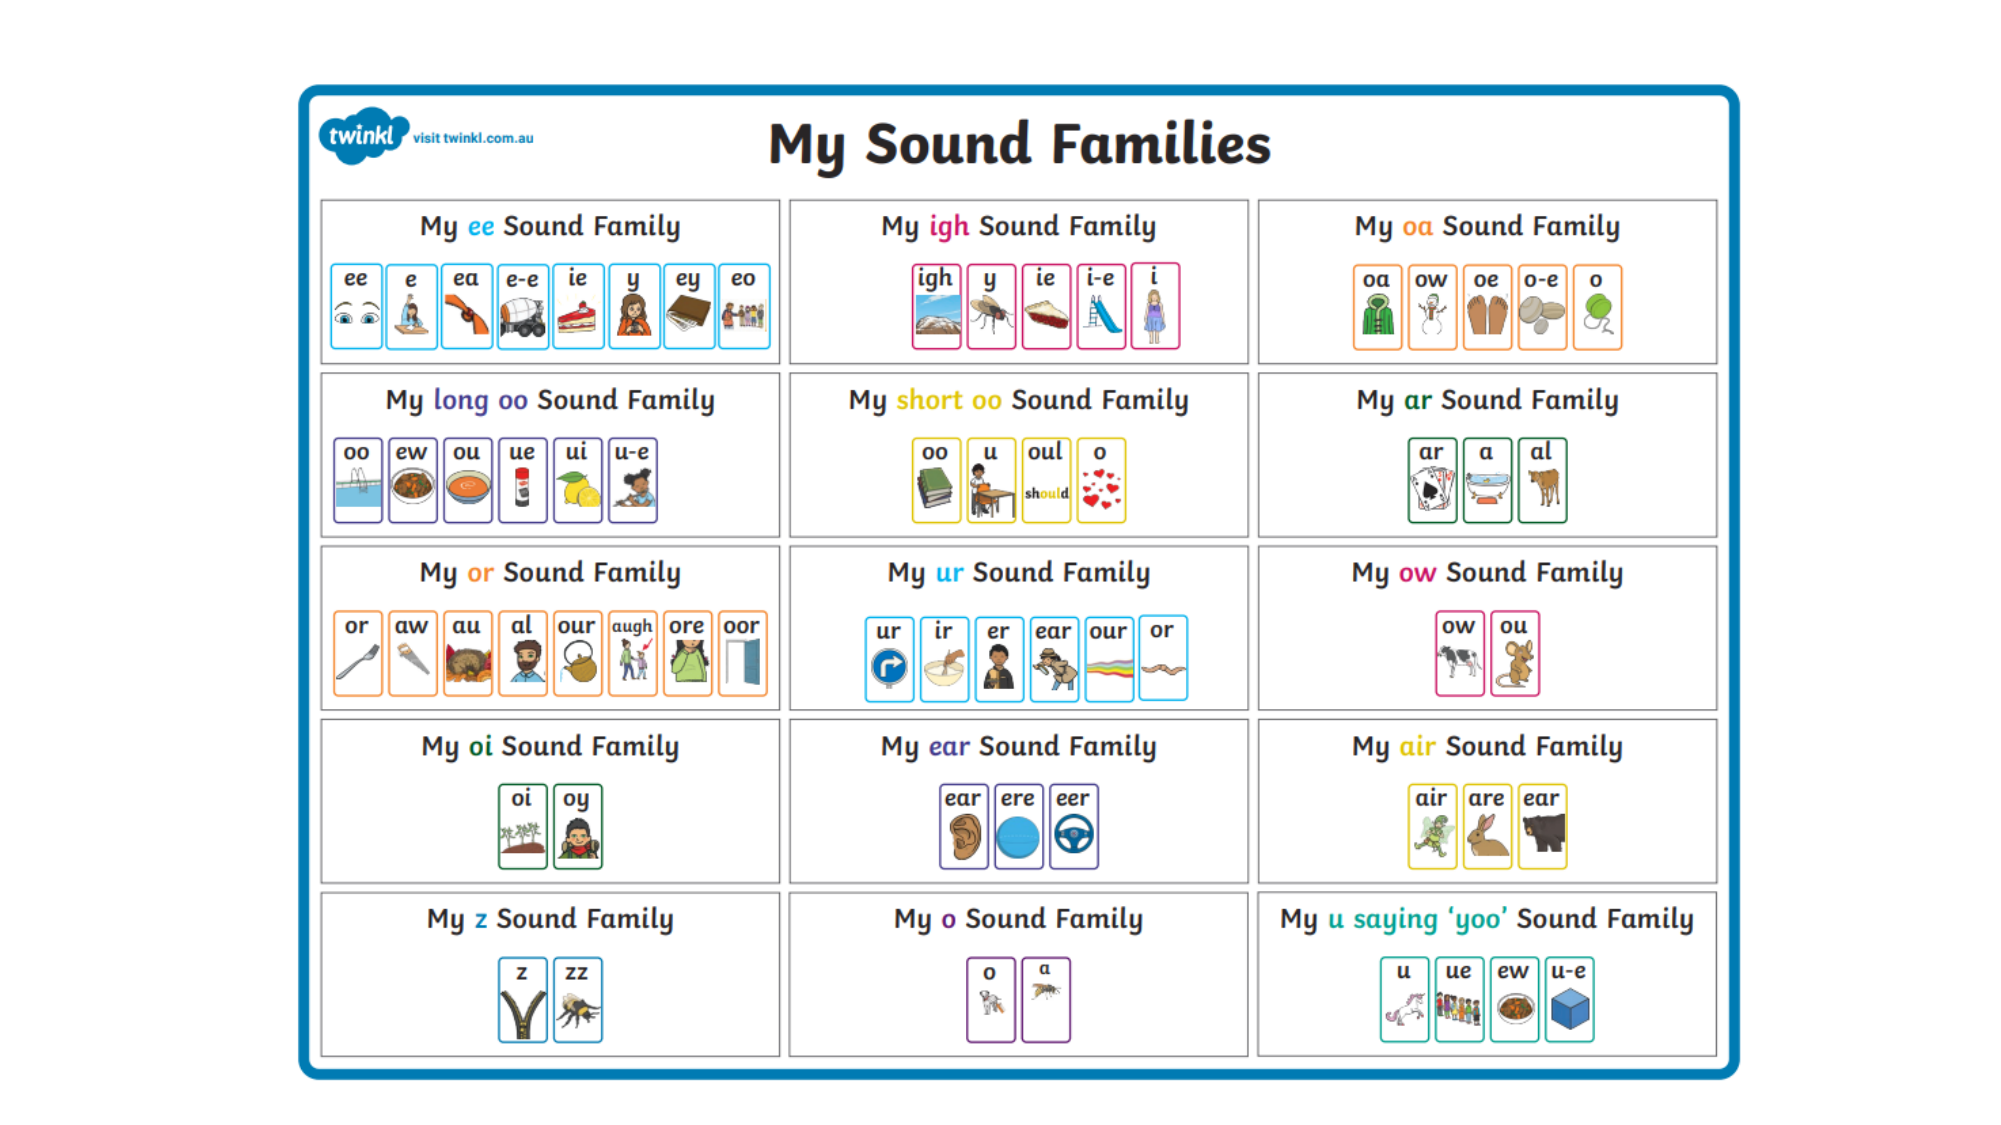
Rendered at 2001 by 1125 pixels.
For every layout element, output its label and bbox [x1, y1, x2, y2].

picture [282, 71, 1758, 1087]
